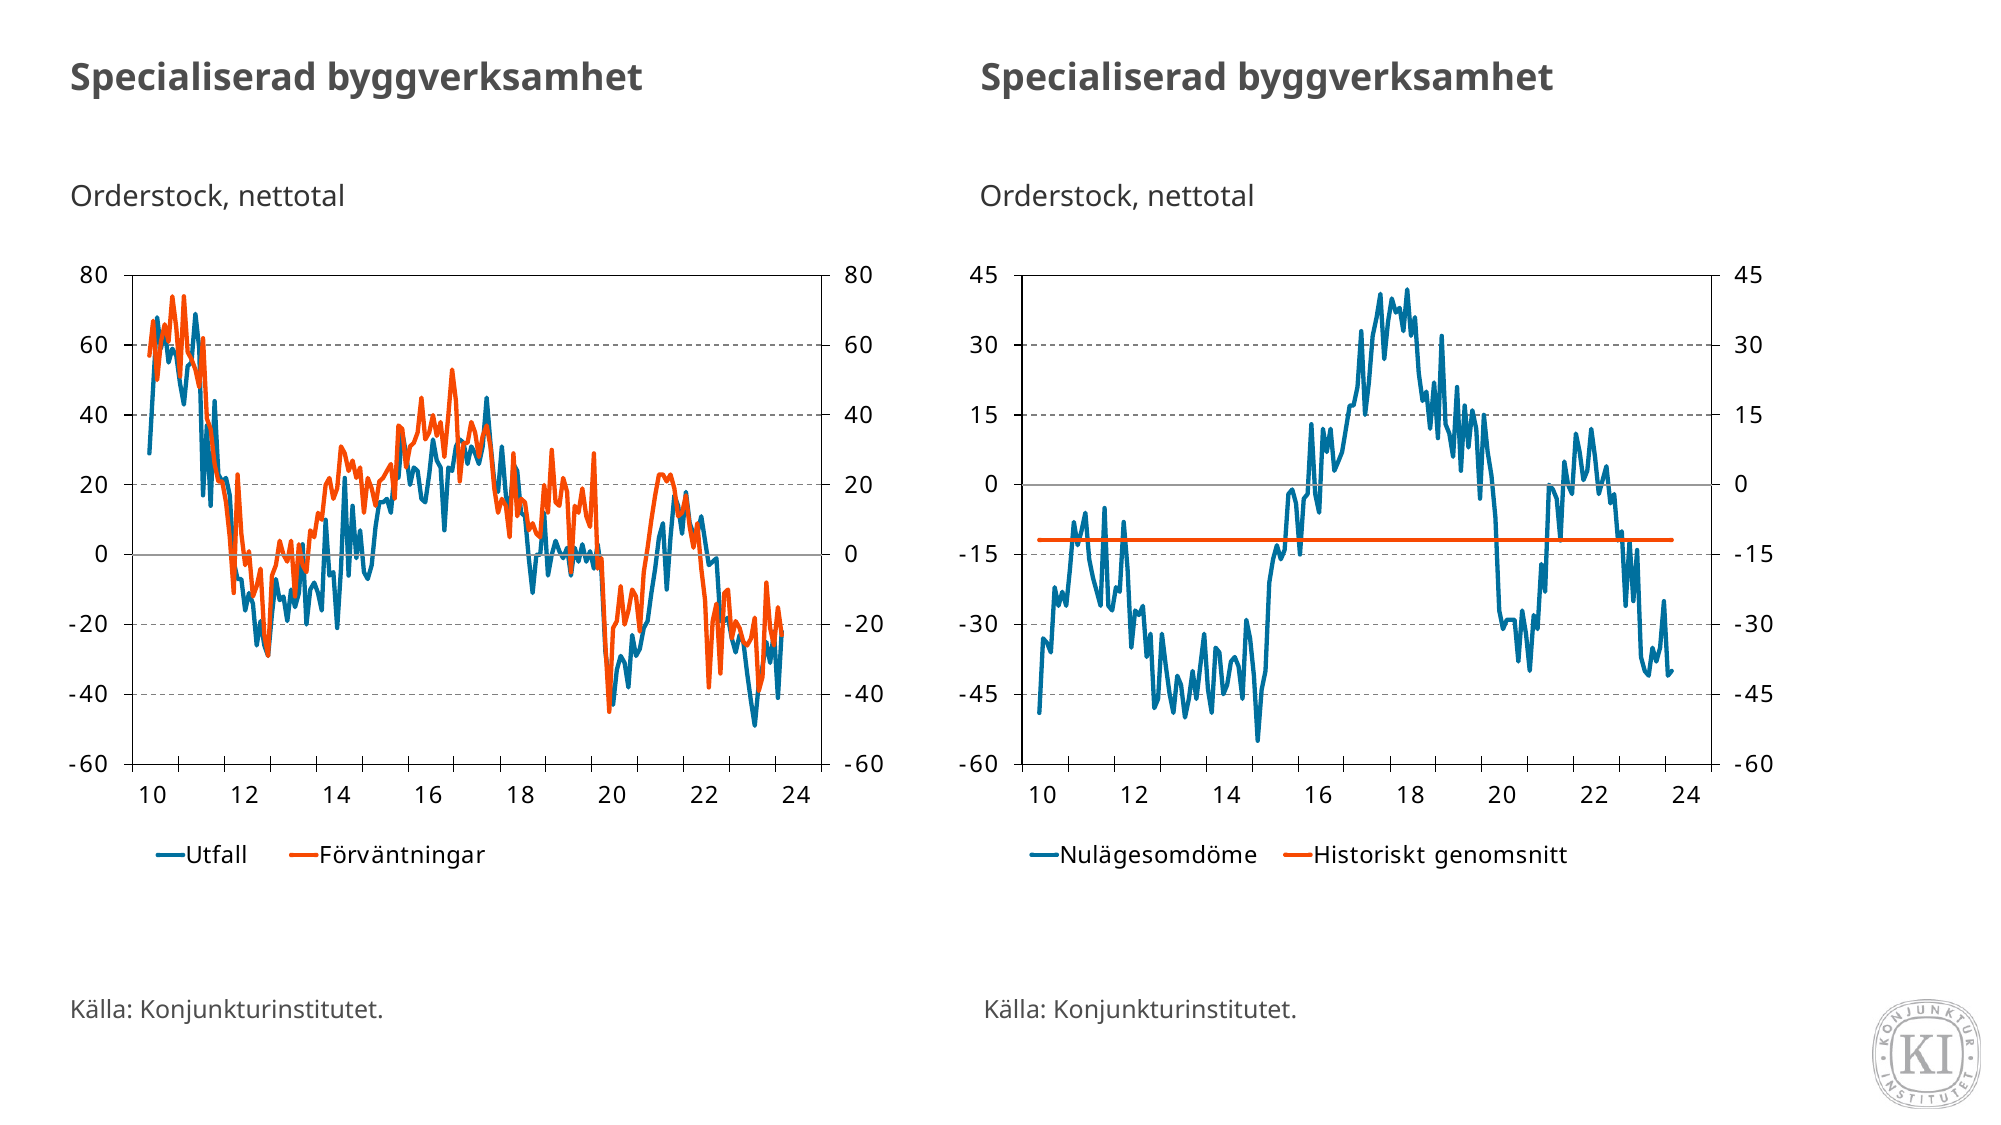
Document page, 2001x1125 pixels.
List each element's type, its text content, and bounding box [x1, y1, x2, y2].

subtitle Källa: Konjunkturinstitutet. [55, 986, 938, 1105]
title Specialiserad byggverksamhet [55, 45, 938, 128]
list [51, 249, 939, 874]
list Orderstock, nettotal [964, 137, 1848, 220]
list Specialiserad byggverksamhet [965, 45, 1849, 129]
list Orderstock, nettotal [55, 137, 938, 220]
picture [1872, 999, 1981, 1109]
list Källa: Konjunkturinstitutet. [968, 986, 1852, 1105]
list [941, 249, 1829, 874]
